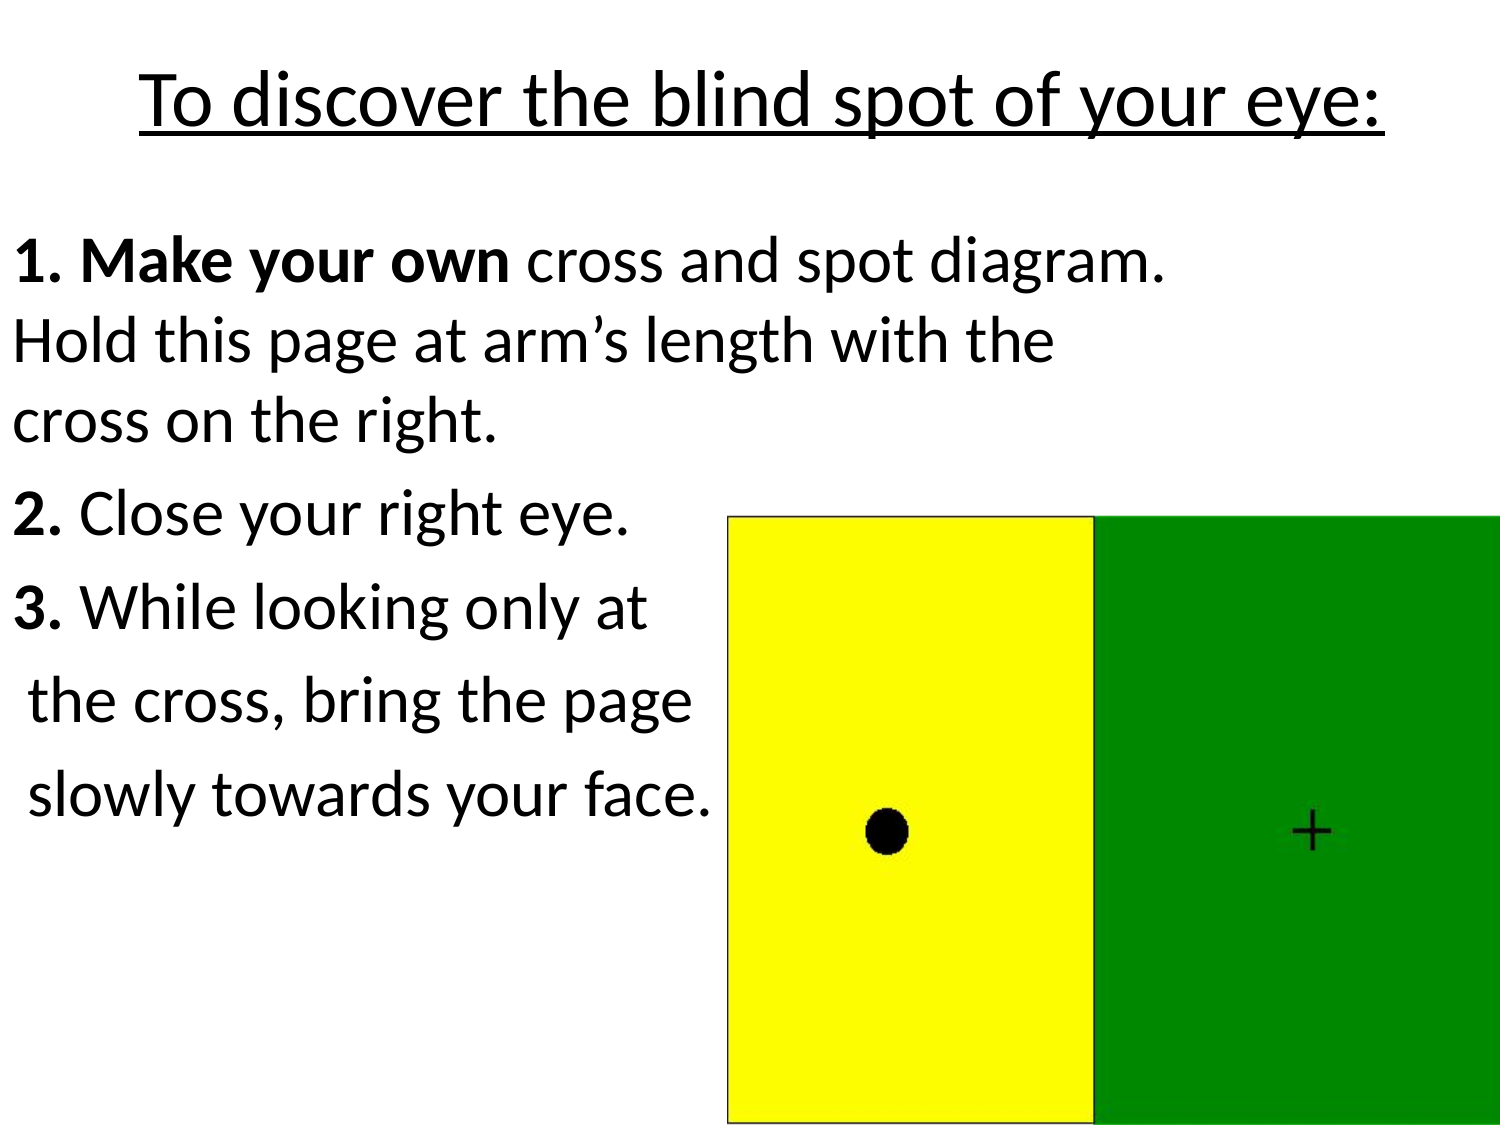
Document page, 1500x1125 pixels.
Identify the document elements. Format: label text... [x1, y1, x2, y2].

list 1. Make your own cross and spot diagram. Hold this page at arm’s length with the cross on the right. 2. Close your right eye. 3. While looking only at the cross, bring the page slowly towards your face. [0, 208, 1185, 1047]
title To discover the blind spot of your eye: [86, 0, 1437, 188]
picture [726, 515, 1500, 1125]
